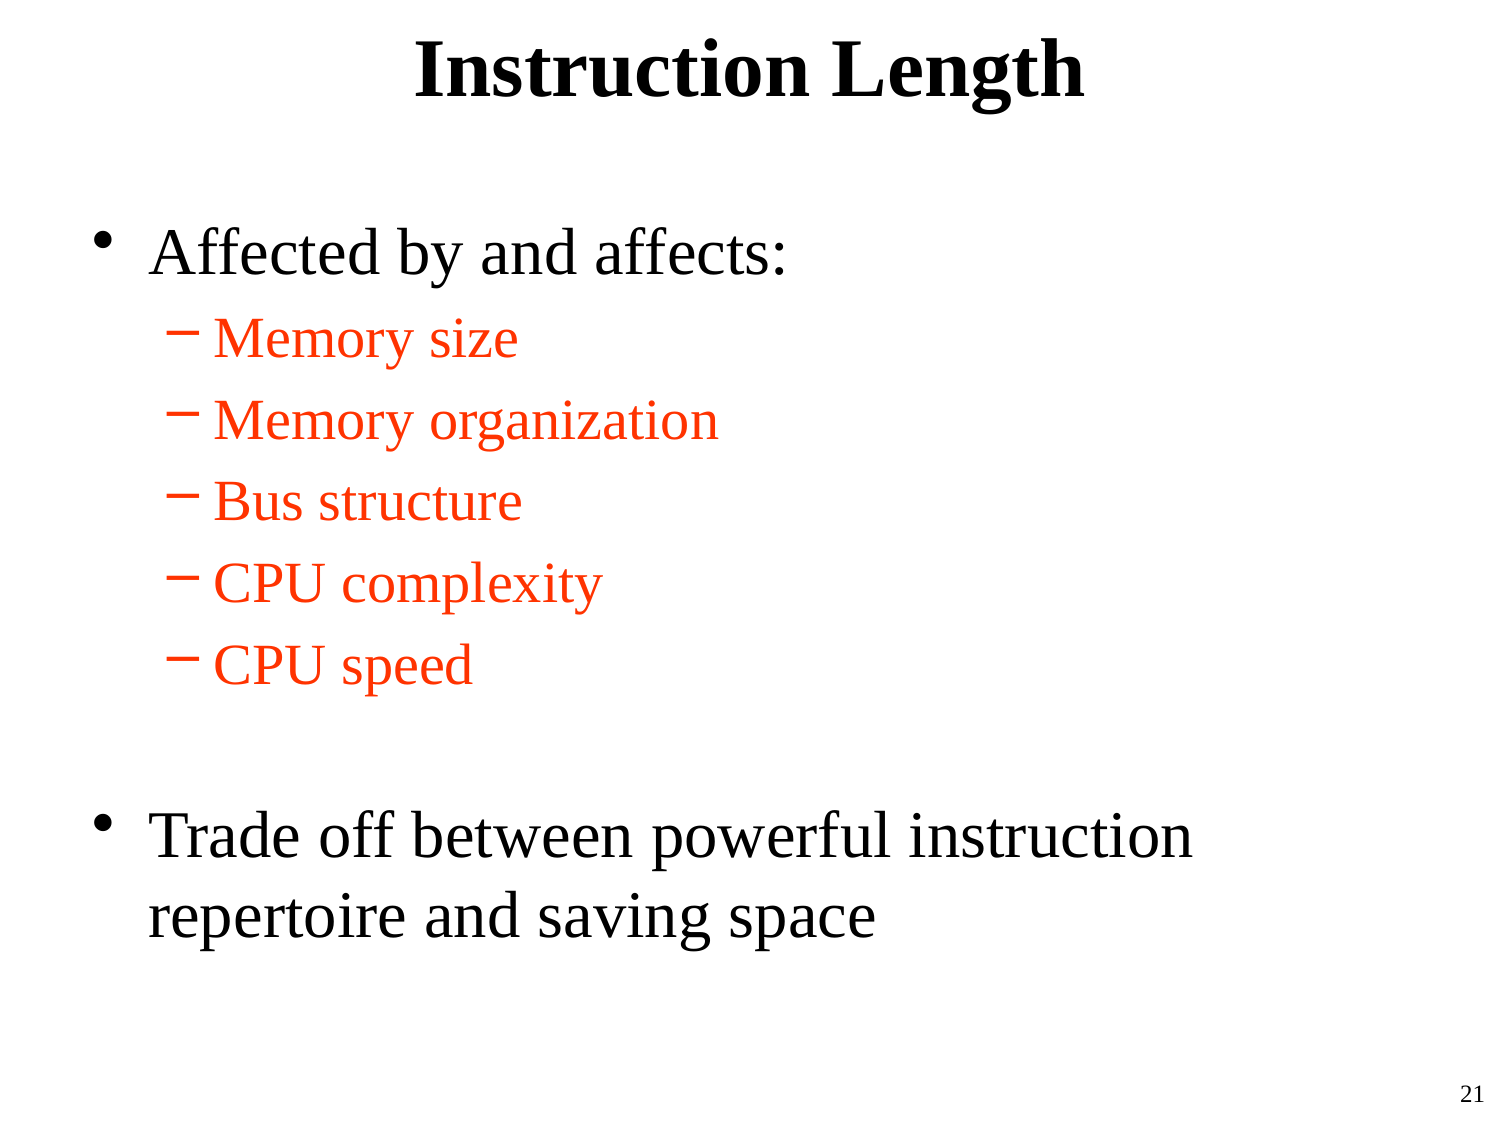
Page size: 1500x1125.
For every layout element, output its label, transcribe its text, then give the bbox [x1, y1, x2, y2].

slide_number 21 [1186, 1069, 1500, 1125]
list Affected by and affects: Memory size Memory organization Bus structure CPU complexity CPU speed Trade off between powerful instruction repertoire and saving space [76, 200, 1419, 1000]
title Instruction Length [0, 0, 1500, 126]
